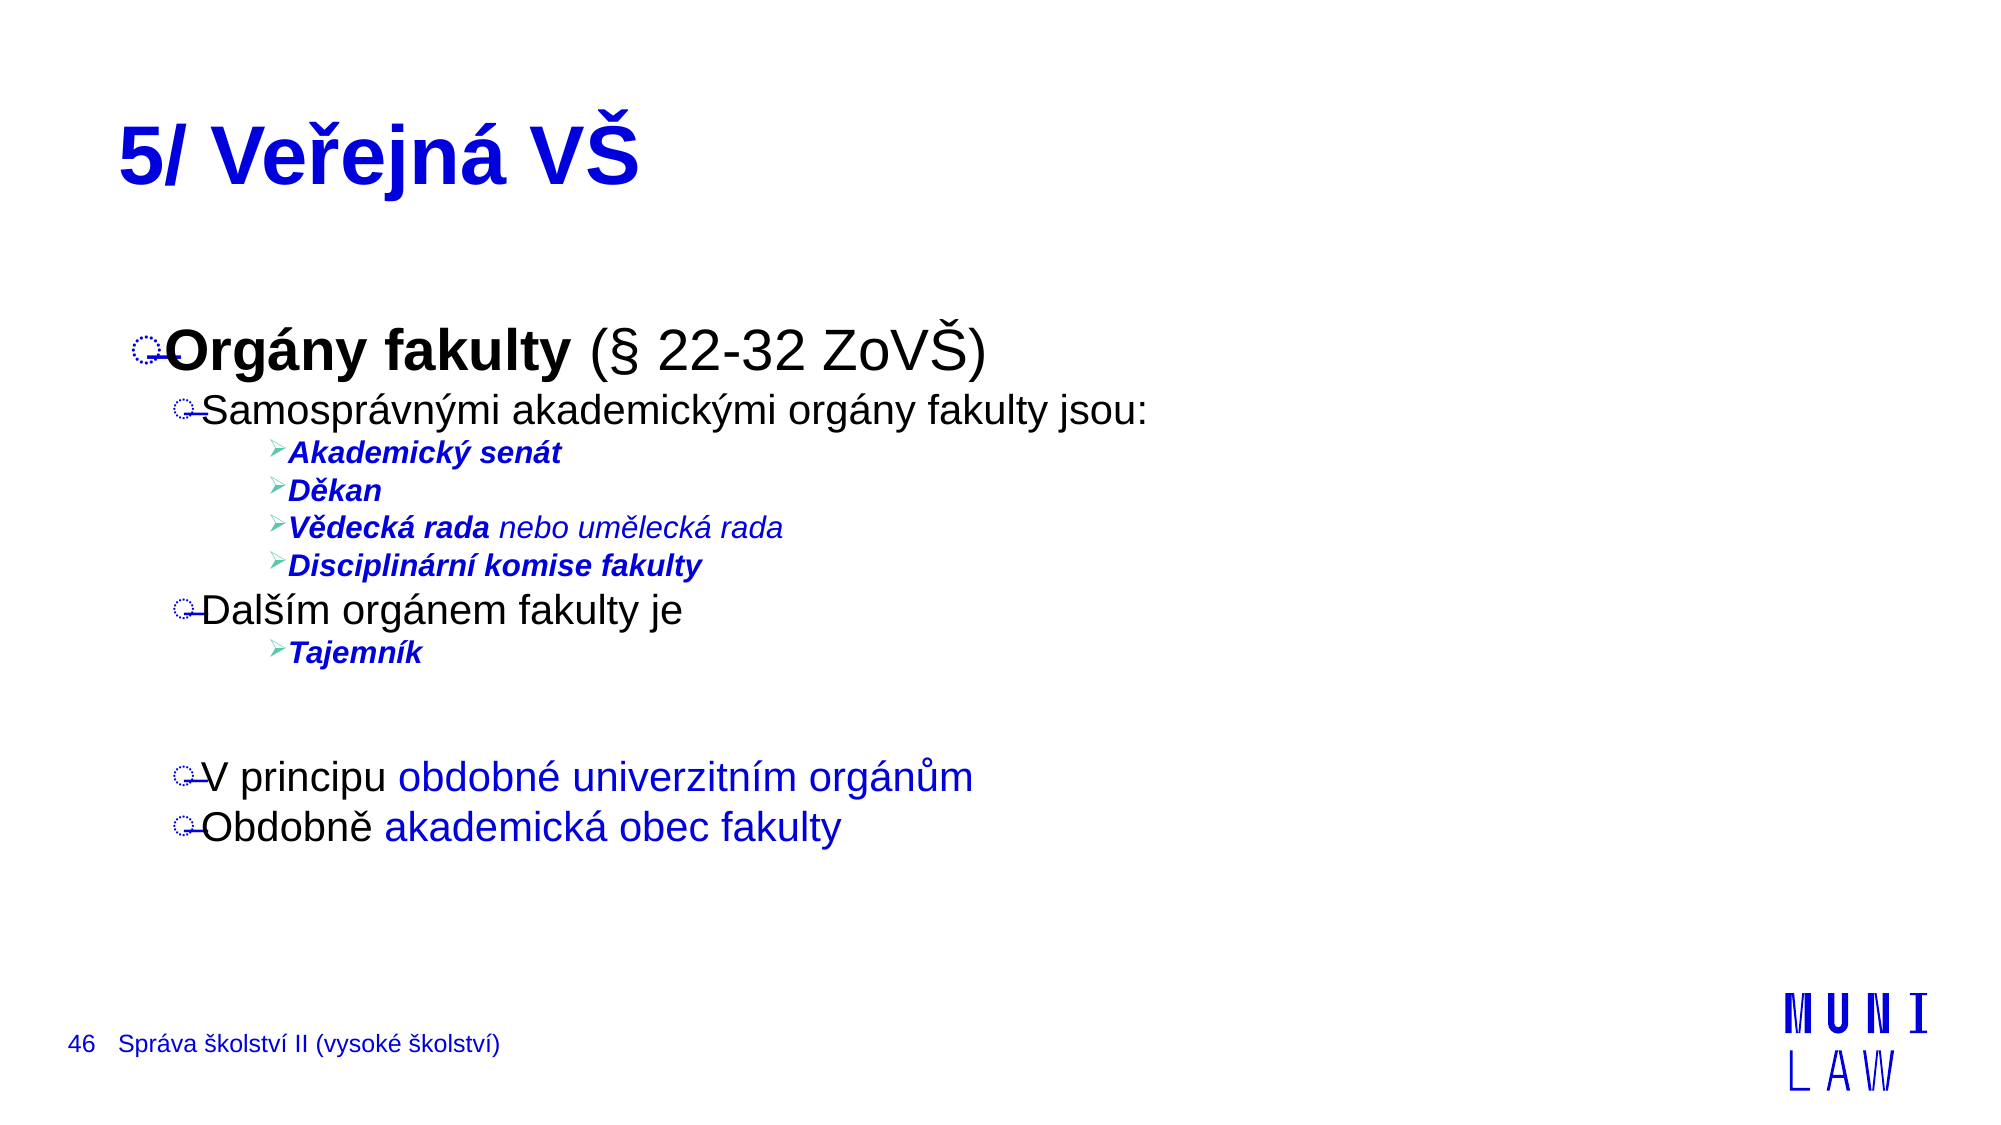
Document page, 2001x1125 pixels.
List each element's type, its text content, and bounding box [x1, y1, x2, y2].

title 5/ Veřejná VŠ [118, 118, 1883, 193]
footer Správa školství II (vysoké školství) [118, 1021, 1418, 1063]
slide_number 46 [67, 1021, 110, 1063]
list Orgány fakulty (§ 22-32 ZoVŠ) Samosprávnými akademickými orgány fakulty jsou: Akademický senát Děkan Vědecká rada nebo umělecká rada Disciplinární komise fakulty Dalším orgánem fakulty je Tajemník V principu obdobné univerzitním orgánům Obdobně akademická obec fakulty [118, 277, 1883, 957]
